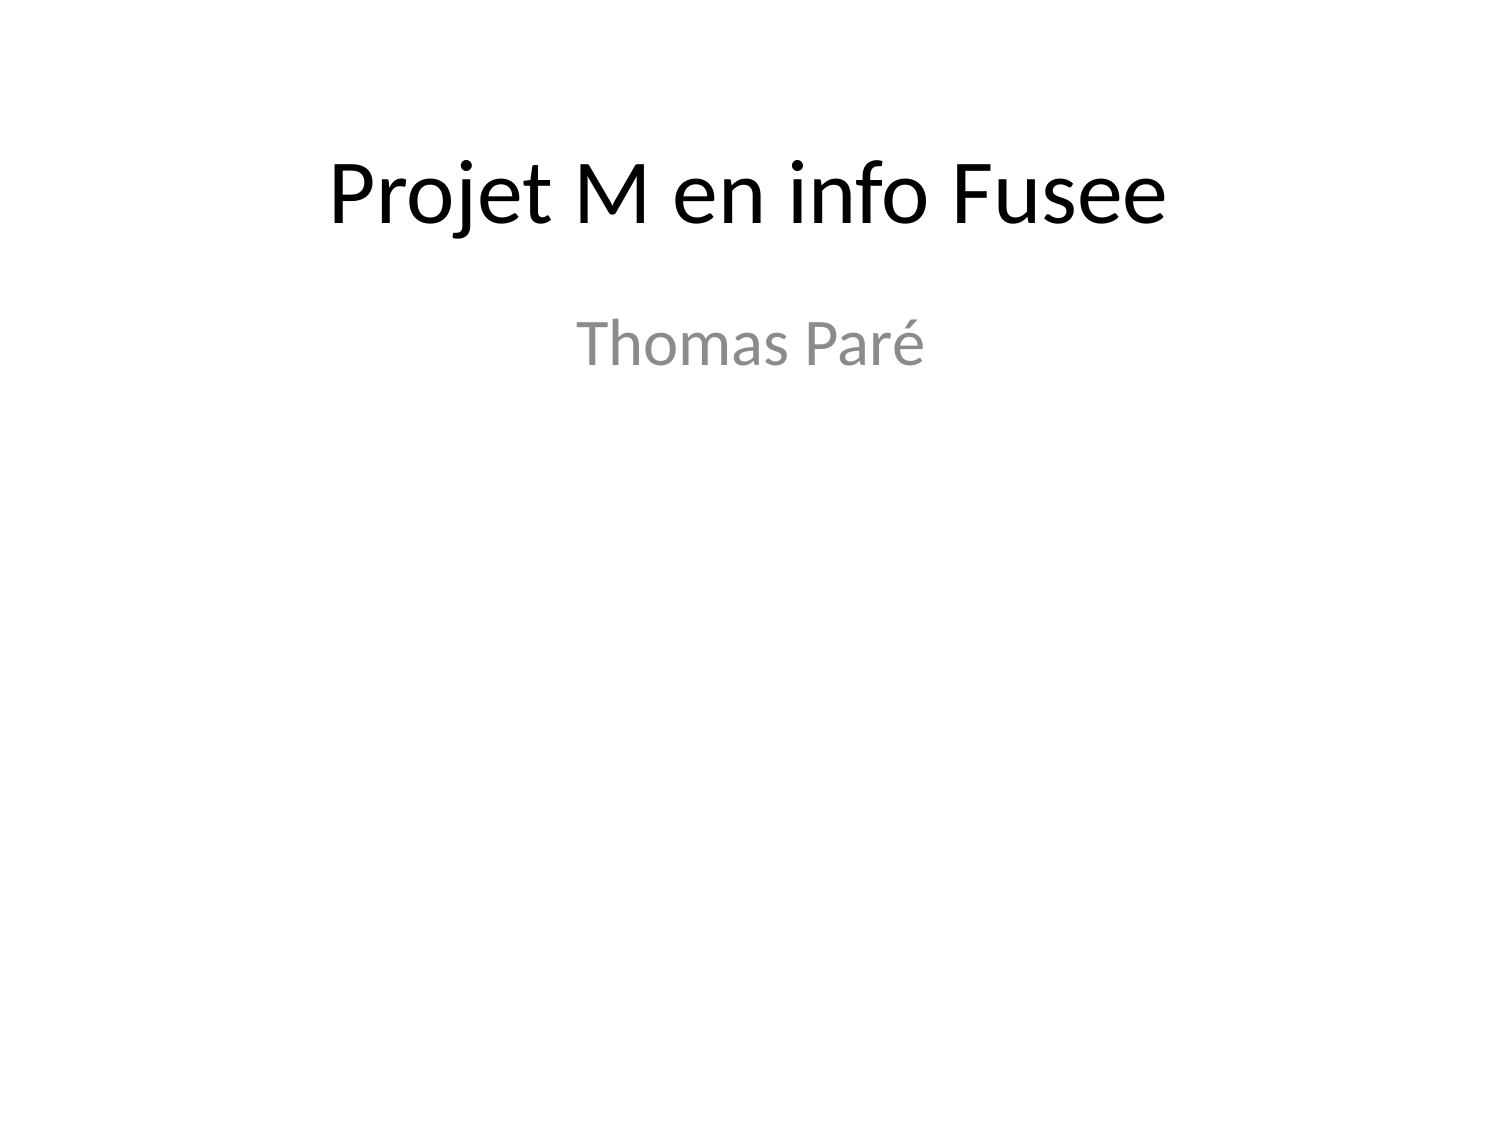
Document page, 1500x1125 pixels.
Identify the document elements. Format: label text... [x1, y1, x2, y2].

subtitle Thomas Paré [218, 290, 1269, 579]
title Projet M en info Fusee [112, 66, 1388, 308]
